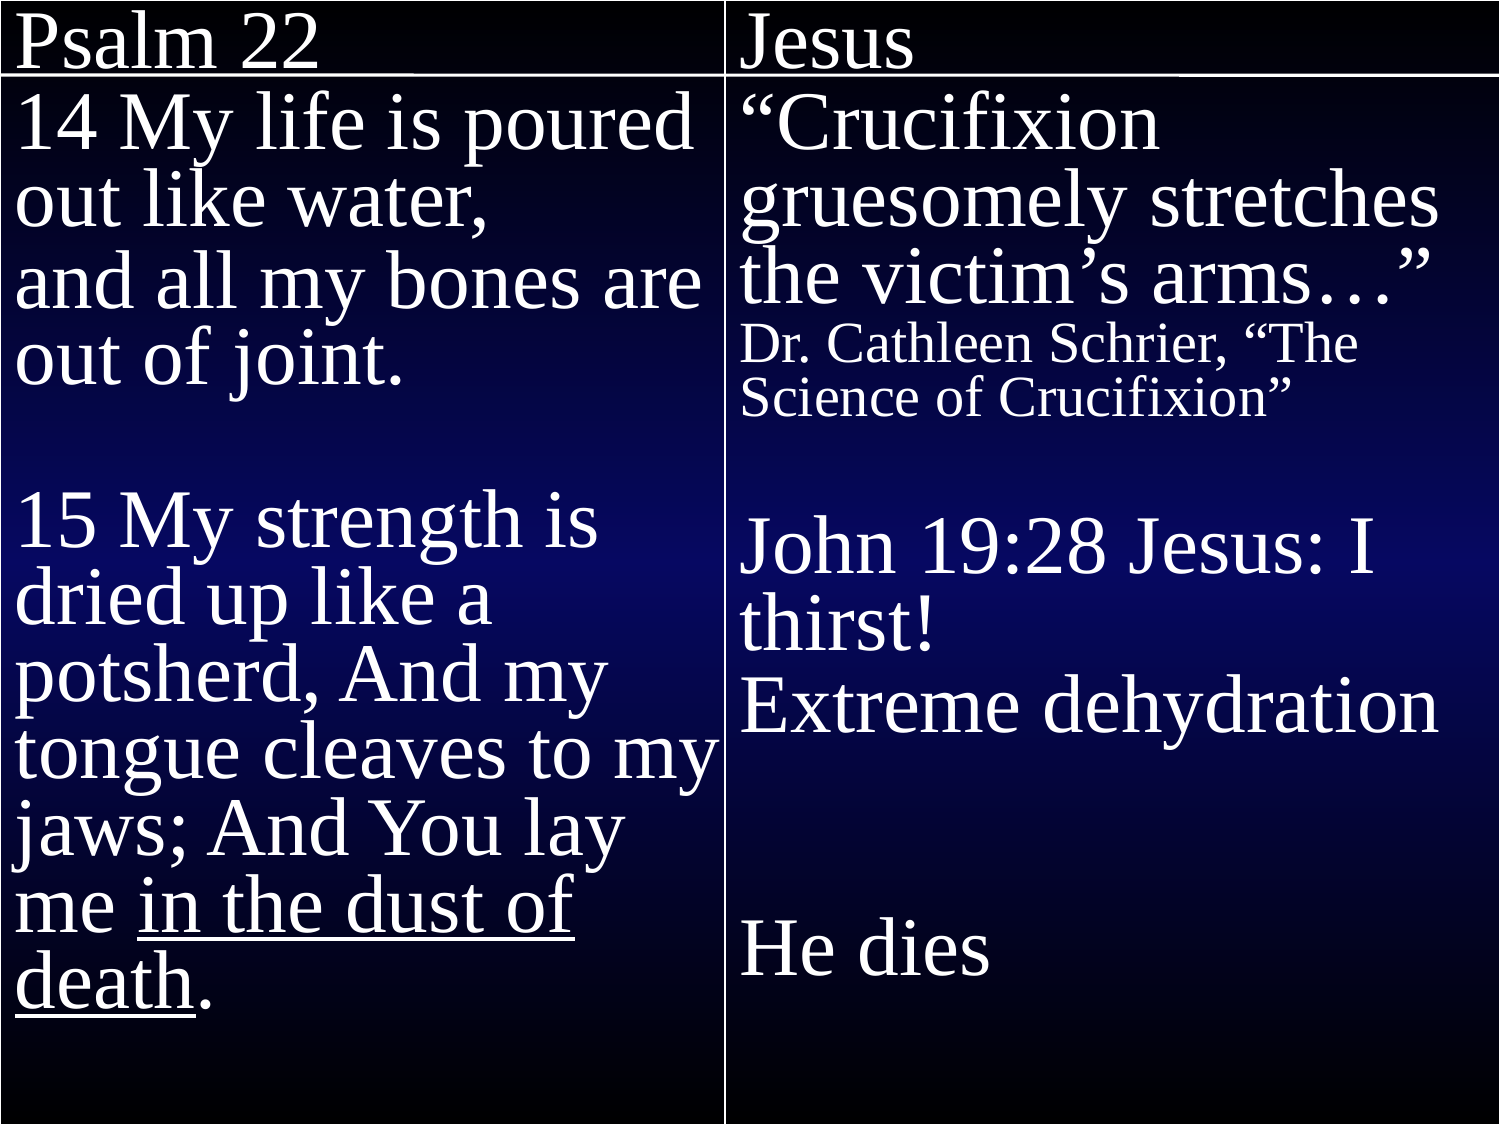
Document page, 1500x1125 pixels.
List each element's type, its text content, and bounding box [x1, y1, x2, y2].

text_box Jesus “Crucifixion gruesomely stretches the victim’s arms…” Dr. Cathleen Schrier, “The Science of Crucifixion” John 19:28 Jesus: I thirst! Extreme dehydration He dies [725, 82, 1500, 1125]
text_box Psalm 22 14 My life is poured out like water, and all my bones are out of joint. 15 My strength is dried up like a potsherd, And my tongue cleaves to my jaws; And You lay me in the dust of death. [0, 0, 725, 73]
text_box Jesus “Crucifixion gruesomely stretches the victim’s arms…” Dr. Cathleen Schrier, “The Science of Crucifixion” John 19:28 Jesus: I thirst! Extreme dehydration He dies [725, 0, 1500, 73]
text_box Psalm 22 14 My life is poured out like water, and all my bones are out of joint. 15 My strength is dried up like a potsherd, And my tongue cleaves to my jaws; And You lay me in the dust of death. [0, 83, 725, 1125]
